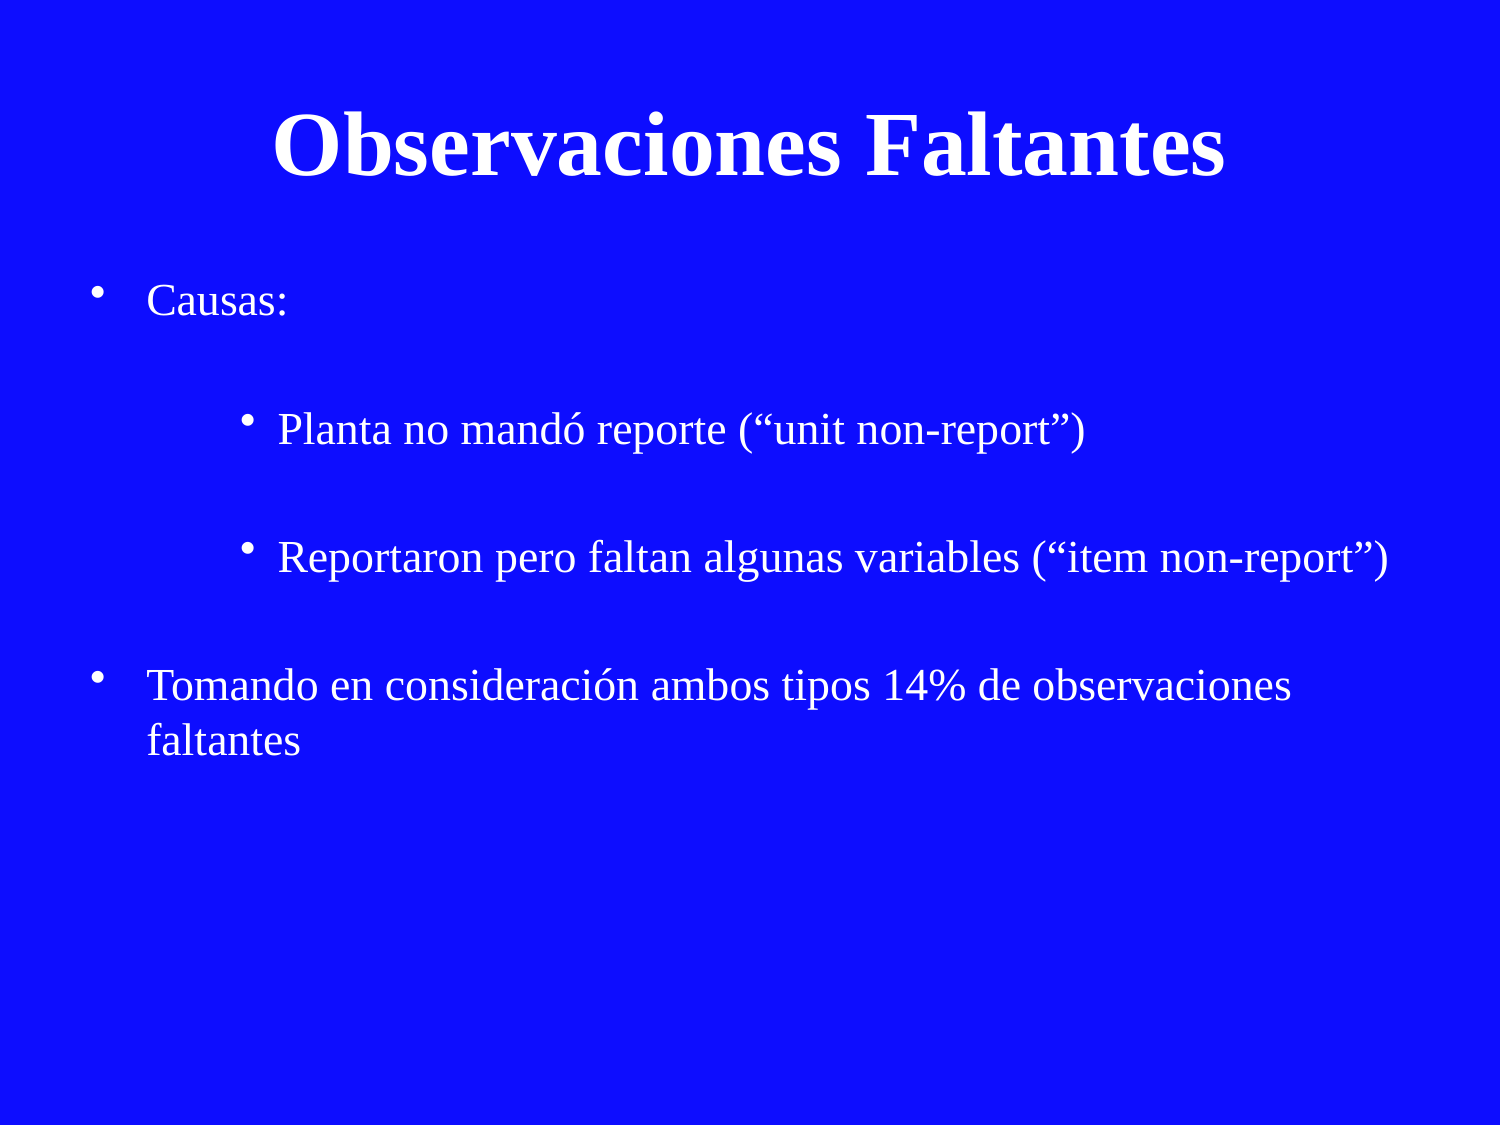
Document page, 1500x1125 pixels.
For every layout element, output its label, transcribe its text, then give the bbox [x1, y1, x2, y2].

list Causas: Planta no mandó reporte (“unit non-report”) Reportaron pero faltan algunas variables (“item non-report”) Tomando en consideración ambos tipos 14% de observaciones faltantes [74, 262, 1426, 1006]
title Observaciones Faltantes [74, 44, 1426, 233]
